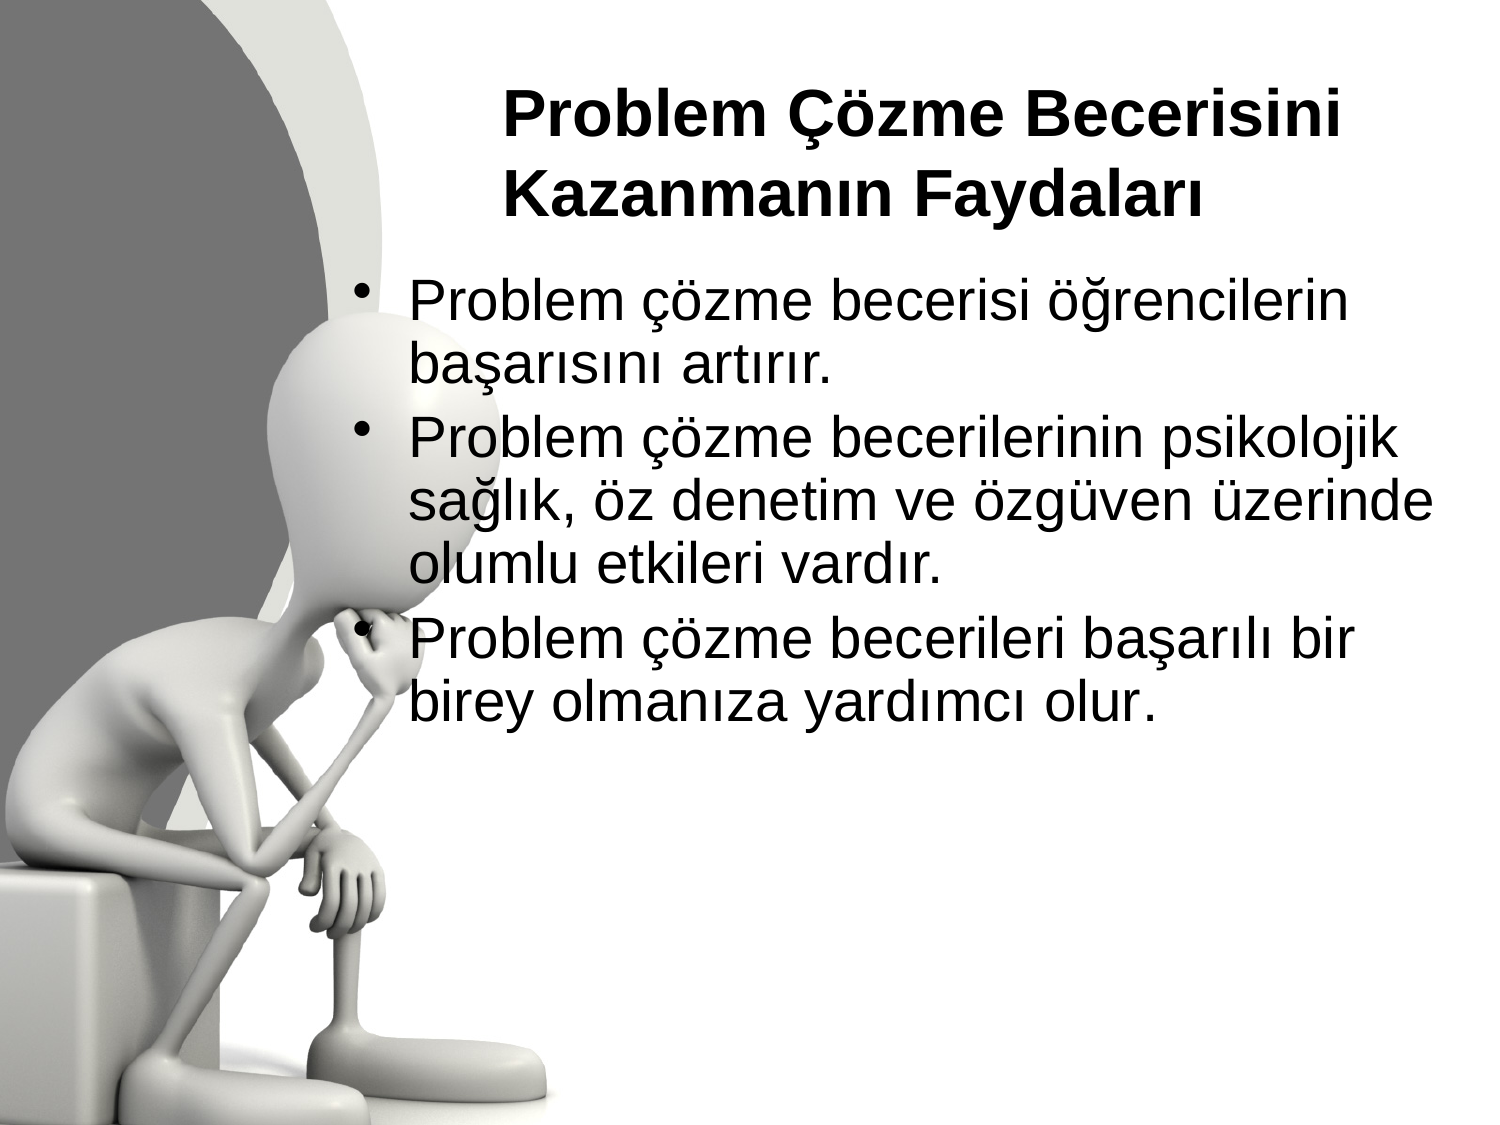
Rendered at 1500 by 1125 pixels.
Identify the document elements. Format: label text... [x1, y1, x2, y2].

text_box Problem çözme becerisi öğrencilerin başarısını artırır. Problem çözme becerilerinin psikolojik sağlık, öz denetim ve özgüven üzerinde olumlu etkileri vardır. Problem çözme becerileri başarılı bir birey olmanıza yardımcı olur. [337, 262, 1500, 1125]
picture [0, 0, 1500, 1125]
text_box Problem Çözme Becerisini Kazanmanın Faydaları [487, 62, 1438, 238]
